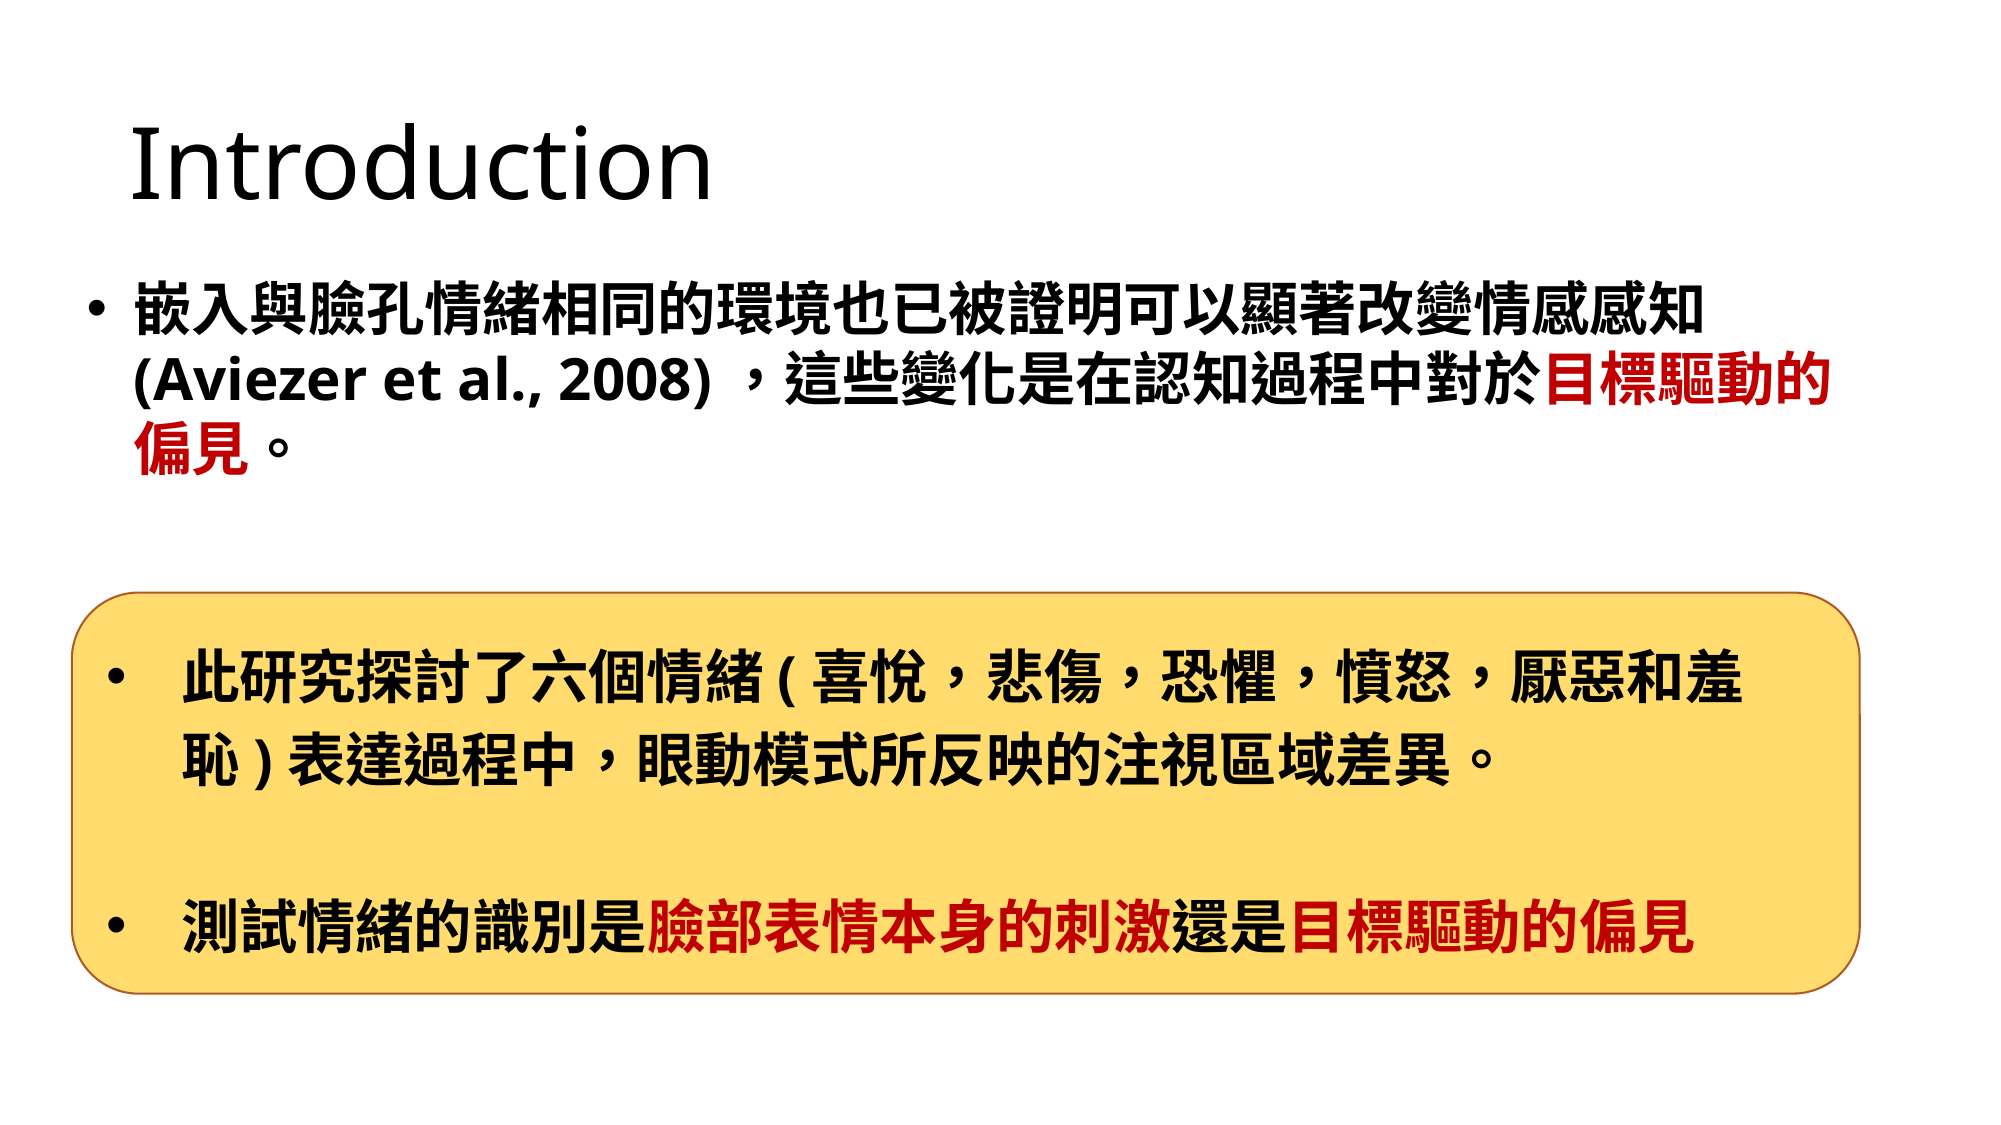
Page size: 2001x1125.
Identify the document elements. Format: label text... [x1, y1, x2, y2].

text_box 嵌入與臉孔情緒相同的環境也已被證明可以顯著改變情感感知(Aviezer et al., 2008)，這些變化是在認知過程中對於目標驅動的偏見。 [71, 264, 1860, 490]
text_box Introduction [115, 92, 732, 227]
text_box 此研究探討了六個情緒(喜悅，悲傷，恐懼，憤怒，厭惡和羞恥)表達過程中，眼動模式所反映的注視區域差異。 測試情緒的識別是臉部表情本身的刺激還是目標驅動的偏見 [70, 591, 1861, 995]
